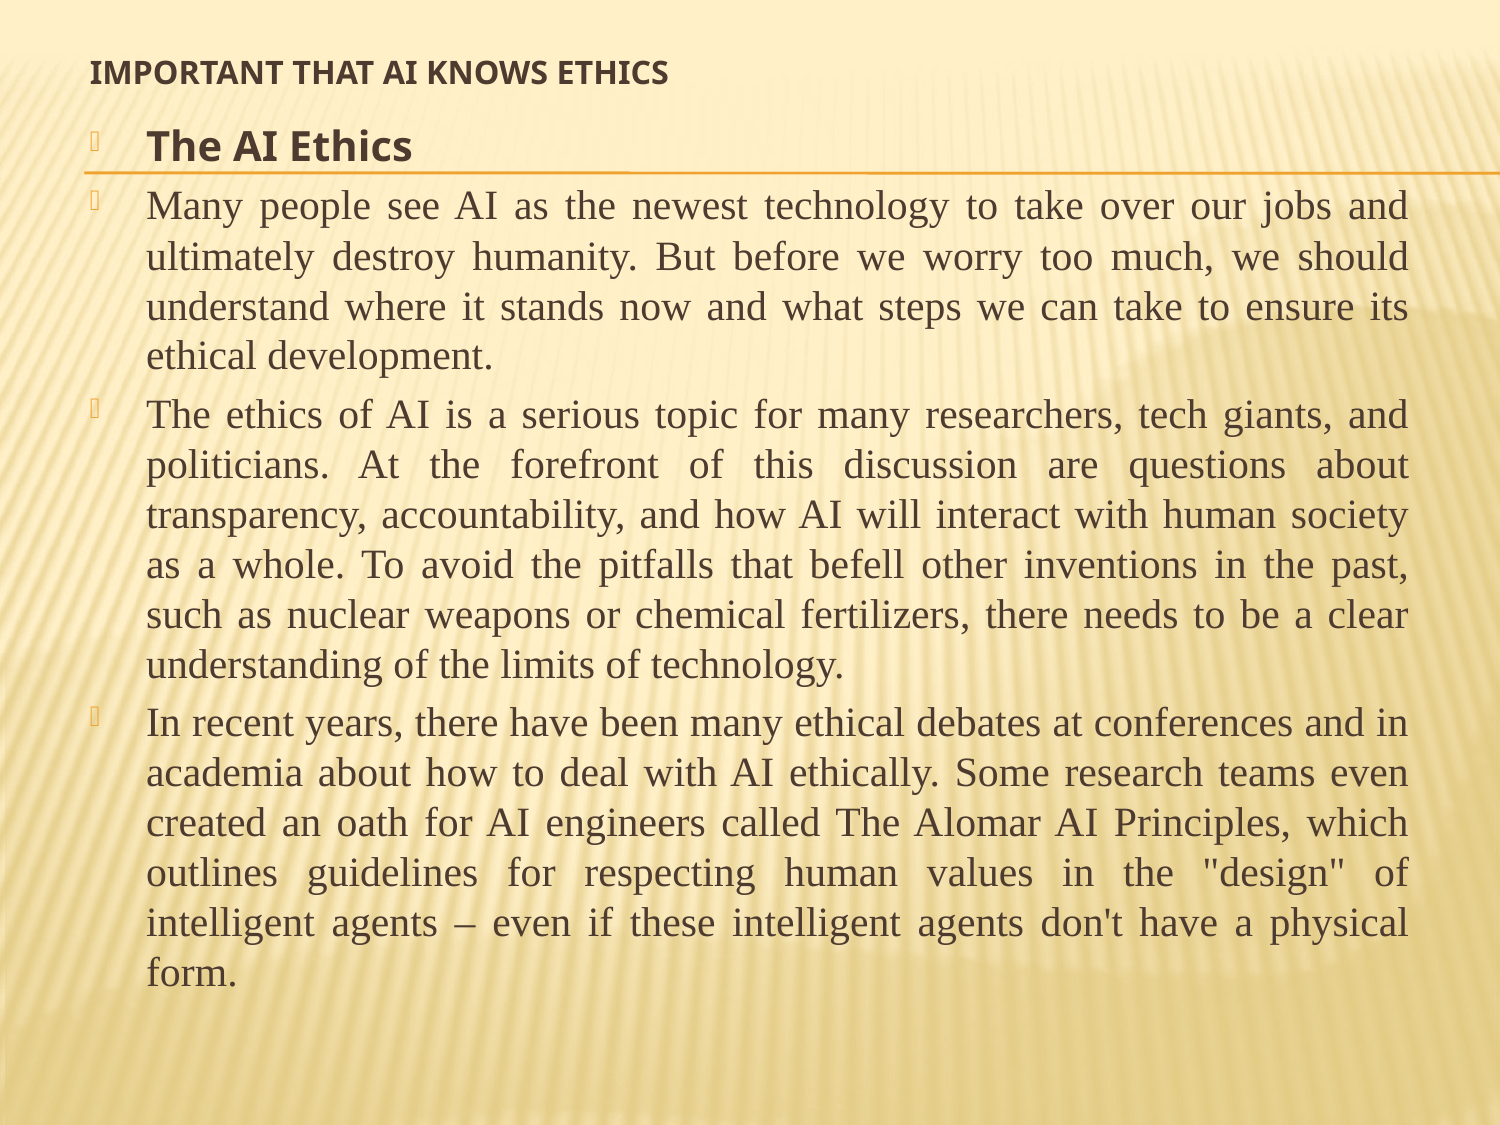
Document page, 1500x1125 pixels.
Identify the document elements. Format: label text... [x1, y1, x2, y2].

title Important That AI Knows Ethics [75, 45, 1425, 112]
list The AI Ethics Many people see AI as the newest technology to take over our jobs and ultimately destroy humanity. But before we worry too much, we should understand where it stands now and what steps we can take to ensure its ethical development. The ethics of AI is a serious topic for many researchers, tech giants, and politicians. At the forefront of this discussion are questions about transparency, accountability, and how AI will interact with human society as a whole. To avoid the pitfalls that befell other inventions in the past, such as nuclear weapons or chemical fertilizers, there needs to be a clear understanding of the limits of technology. In recent years, there have been many ethical debates at conferences and in academia about how to deal with AI ethically. Some research teams even created an oath for AI engineers called The Alomar AI Principles, which outlines guidelines for respecting human values in the "design" of intelligent agents – even if these intelligent agents don't have a physical form. [75, 112, 1425, 1005]
